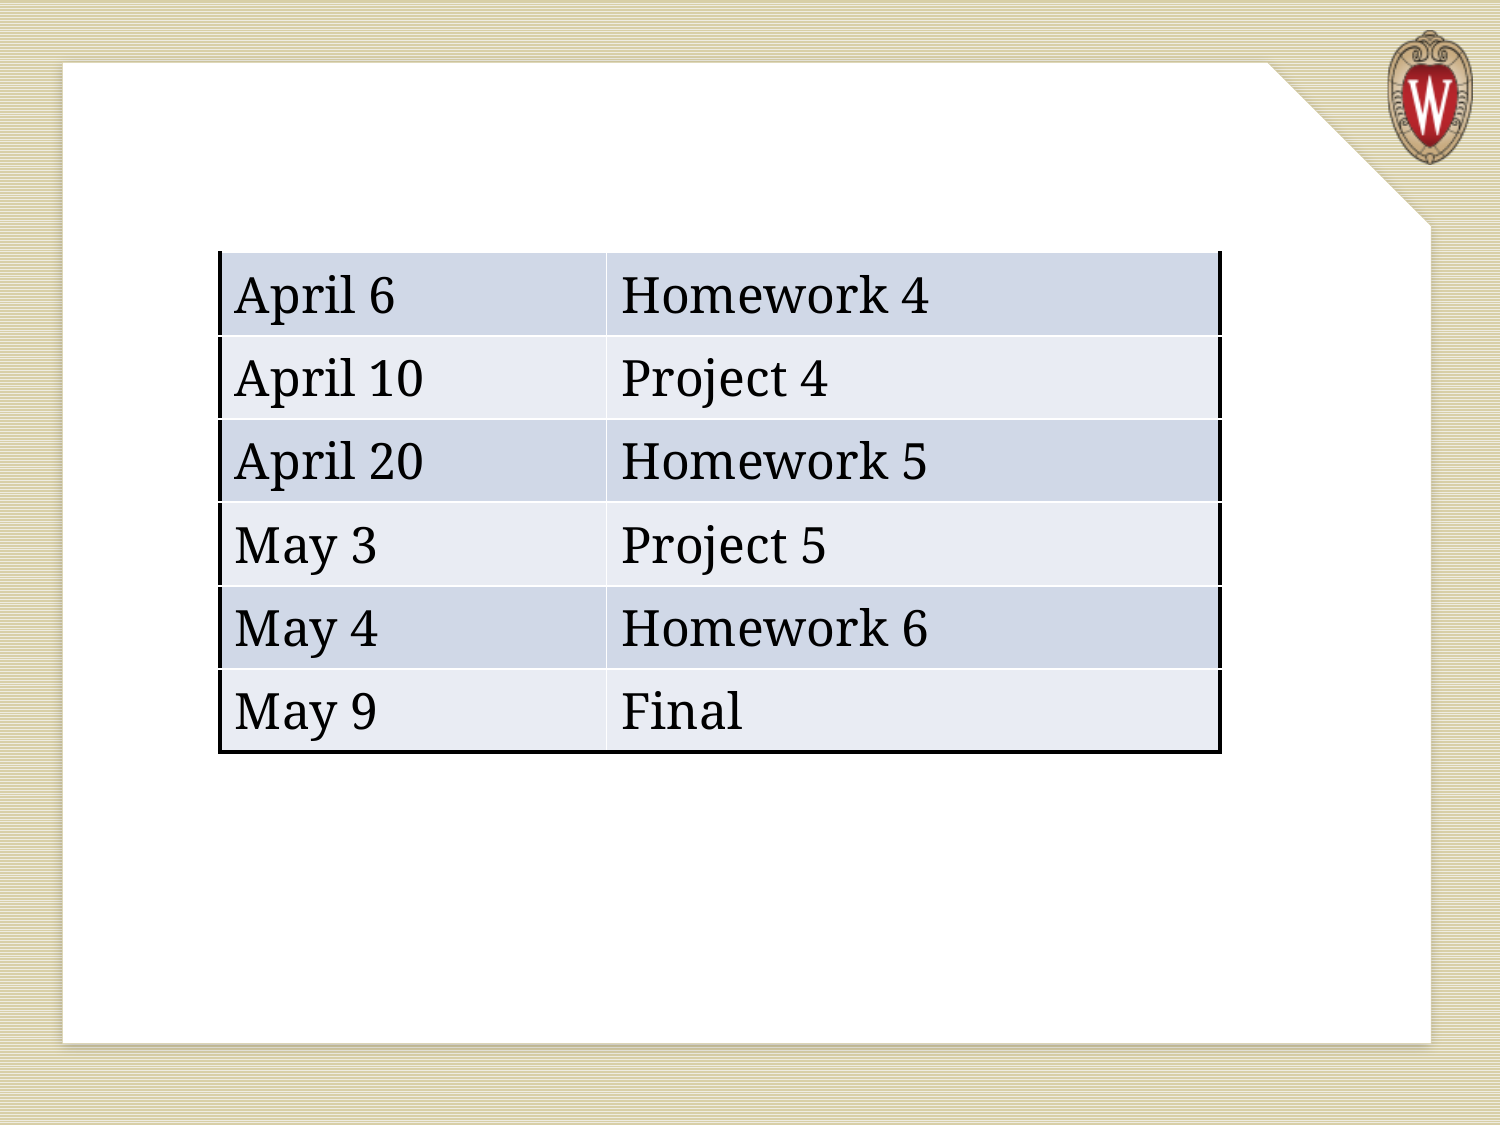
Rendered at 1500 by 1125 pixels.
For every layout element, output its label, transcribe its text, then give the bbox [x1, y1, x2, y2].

table_header Homework 4 [607, 253, 1218, 335]
table_cell Final [607, 670, 1218, 750]
table_header April 6 [222, 253, 606, 335]
table_cell May 4 [222, 587, 606, 668]
table_cell Project 5 [607, 503, 1218, 585]
table_cell May 9 [222, 670, 606, 750]
table_cell April 10 [222, 337, 606, 418]
table_cell May 3 [222, 503, 606, 585]
table_cell Homework 5 [607, 420, 1218, 501]
table_cell Project 4 [607, 337, 1218, 418]
table_cell Homework 6 [607, 587, 1218, 668]
table_cell April 20 [222, 420, 606, 501]
